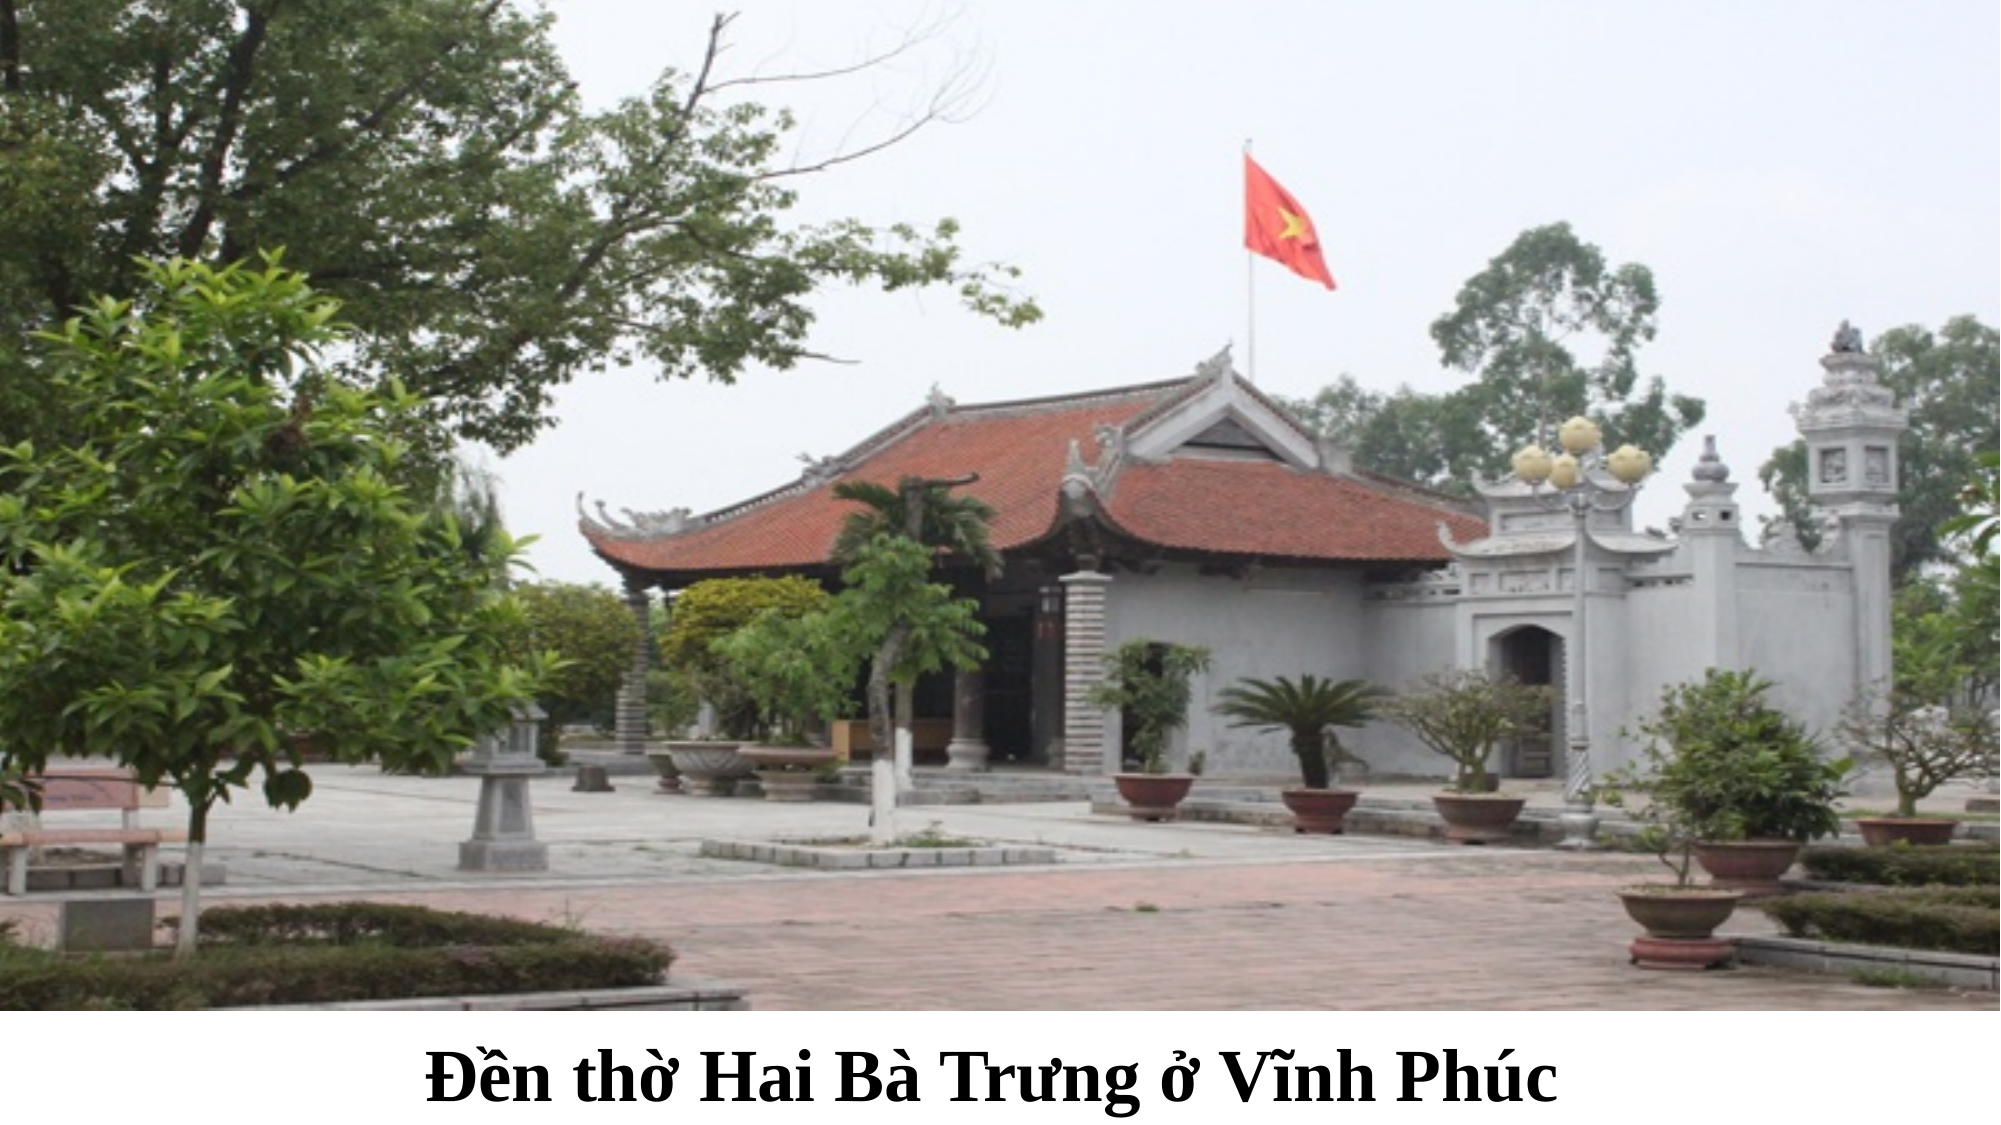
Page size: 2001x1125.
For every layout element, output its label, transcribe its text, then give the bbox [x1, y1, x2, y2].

text_box Đền thờ Hai Bà Trưng ở Vĩnh Phúc [224, 1019, 1759, 1124]
picture [0, 0, 2000, 1011]
